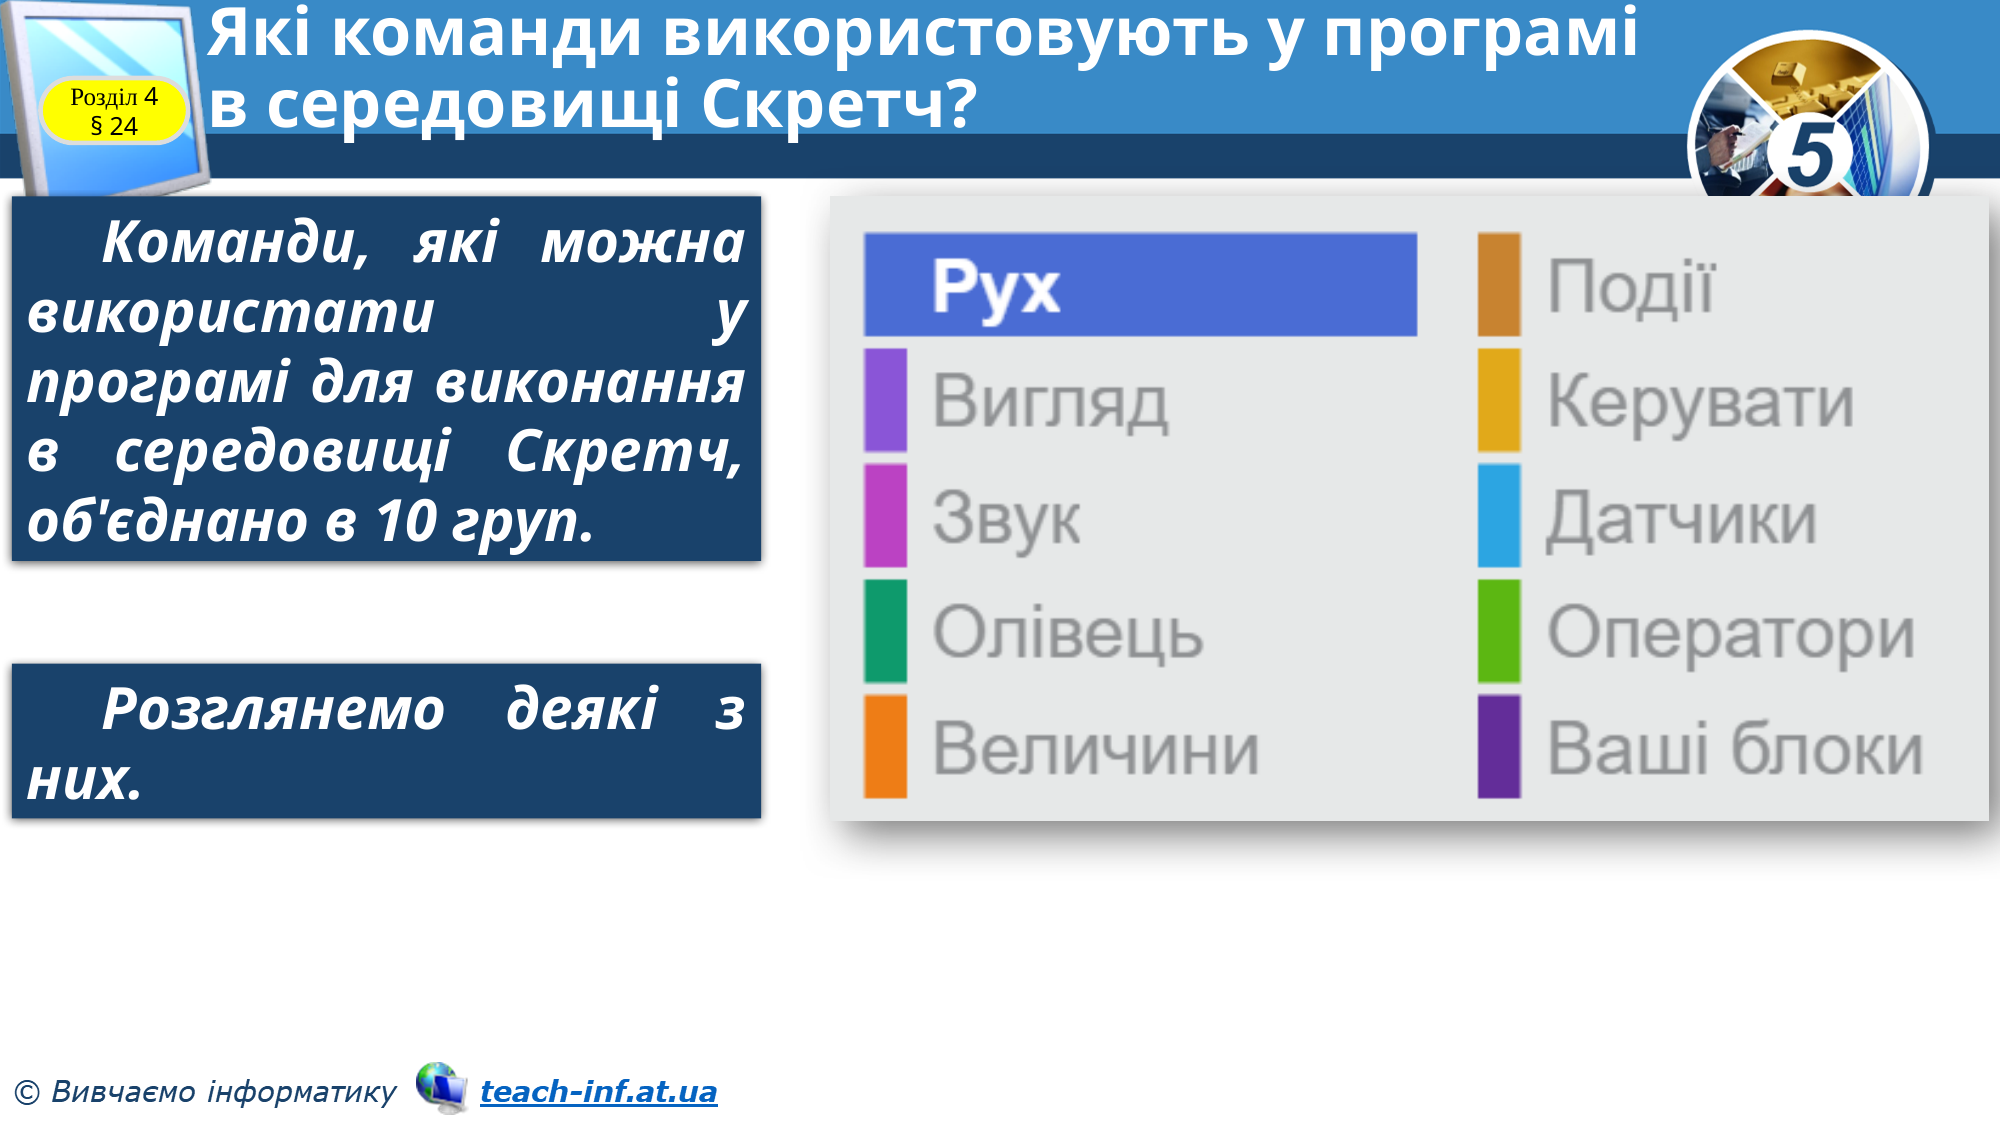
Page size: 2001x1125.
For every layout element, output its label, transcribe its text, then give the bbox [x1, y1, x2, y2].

title Які команди використовують у програмі в середовищі Скретч? [212, 26, 1678, 114]
text_box Команди, які можна використати у програмі для виконання в середовищі Скретч, об'єднано в 10 груп. [11, 196, 762, 561]
picture [0, 0, 2000, 1125]
text_box Розглянемо деякі з них. [11, 663, 762, 819]
